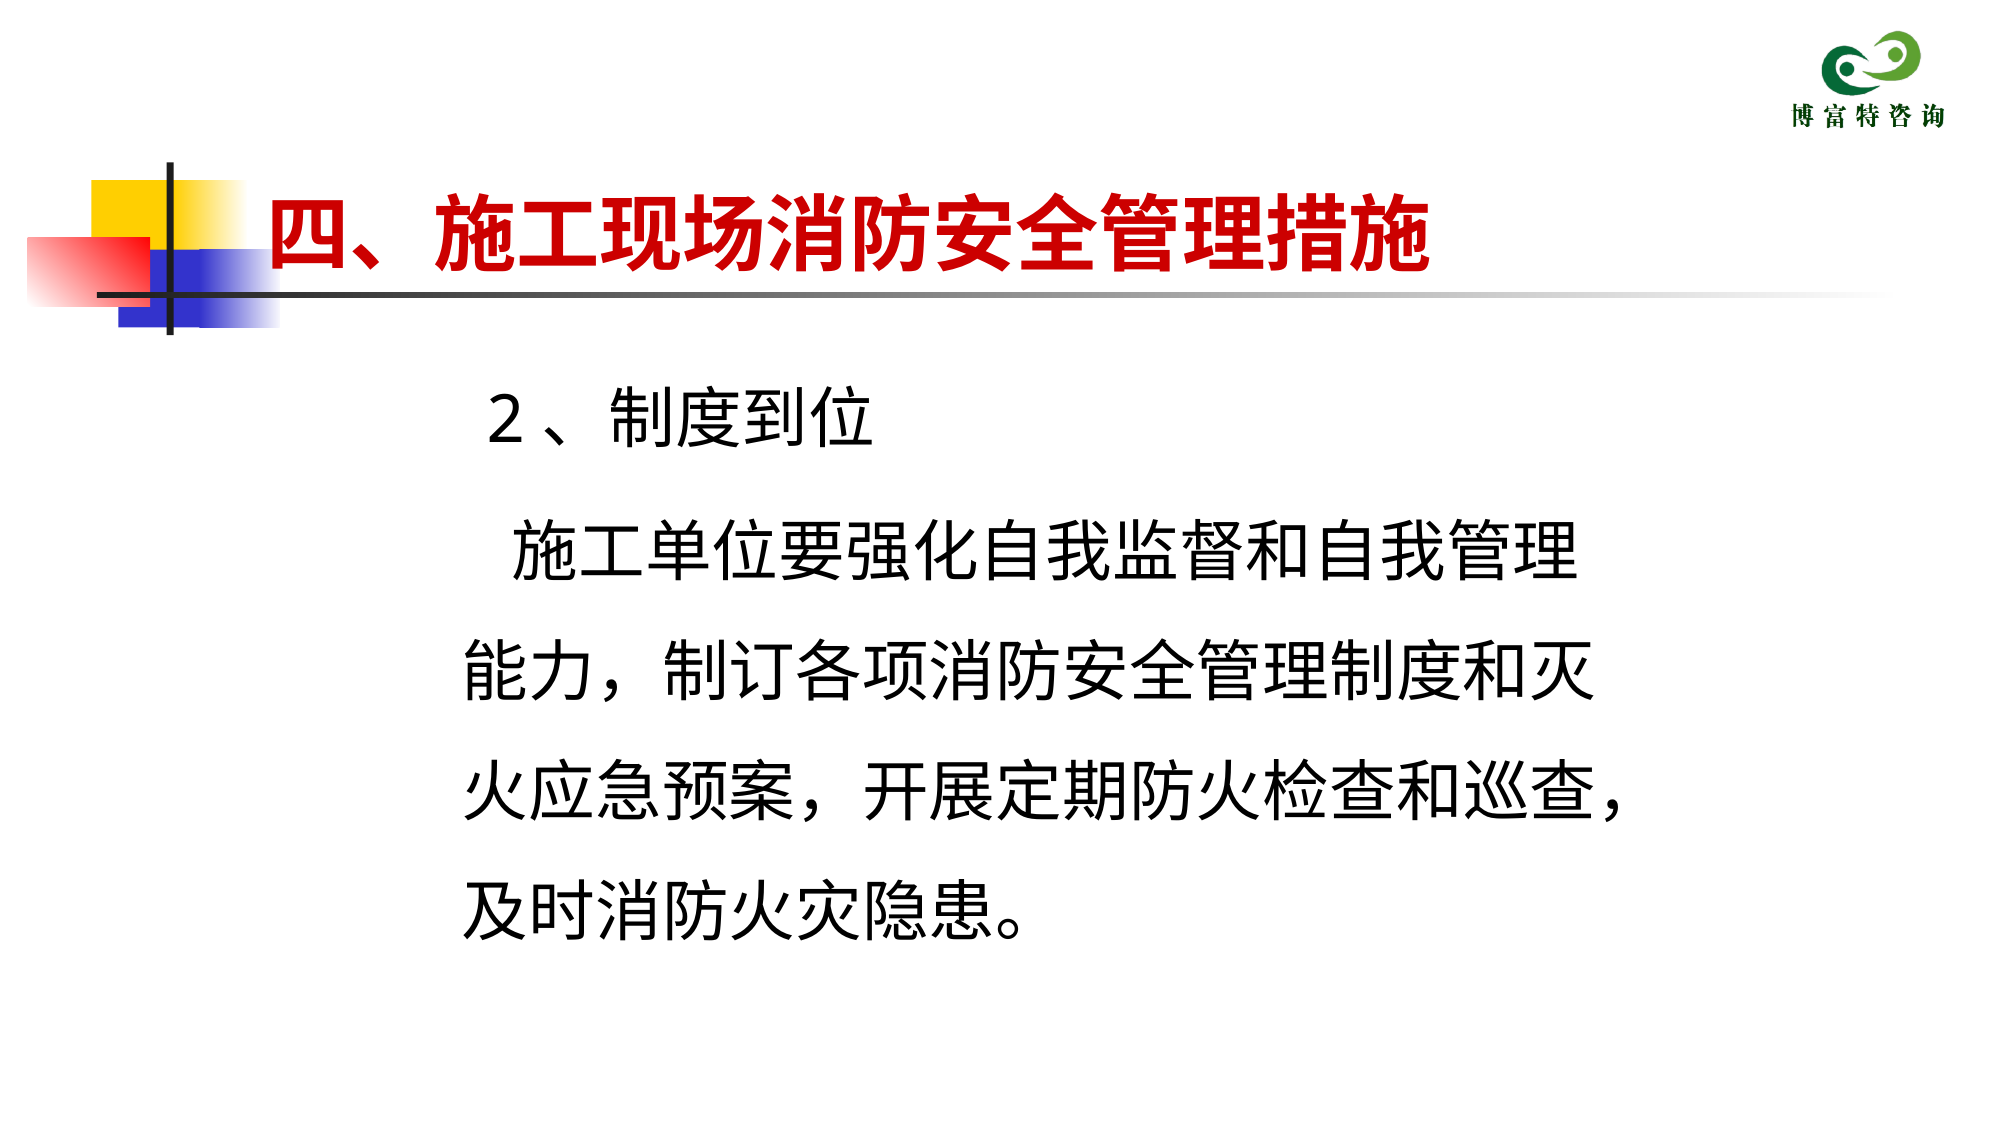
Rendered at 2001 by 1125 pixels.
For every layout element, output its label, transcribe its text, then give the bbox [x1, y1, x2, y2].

list 2、制度到位 施工单位要强化自我监督和自我管理能力，制订各项消防安全管理制度和灭火应急预案，开展定期防火检查和巡查，及时消防火灾隐患。 [390, 327, 1645, 1067]
title 四、施工现场消防安全管理措施 [251, 101, 1957, 289]
picture [1772, 30, 1969, 131]
